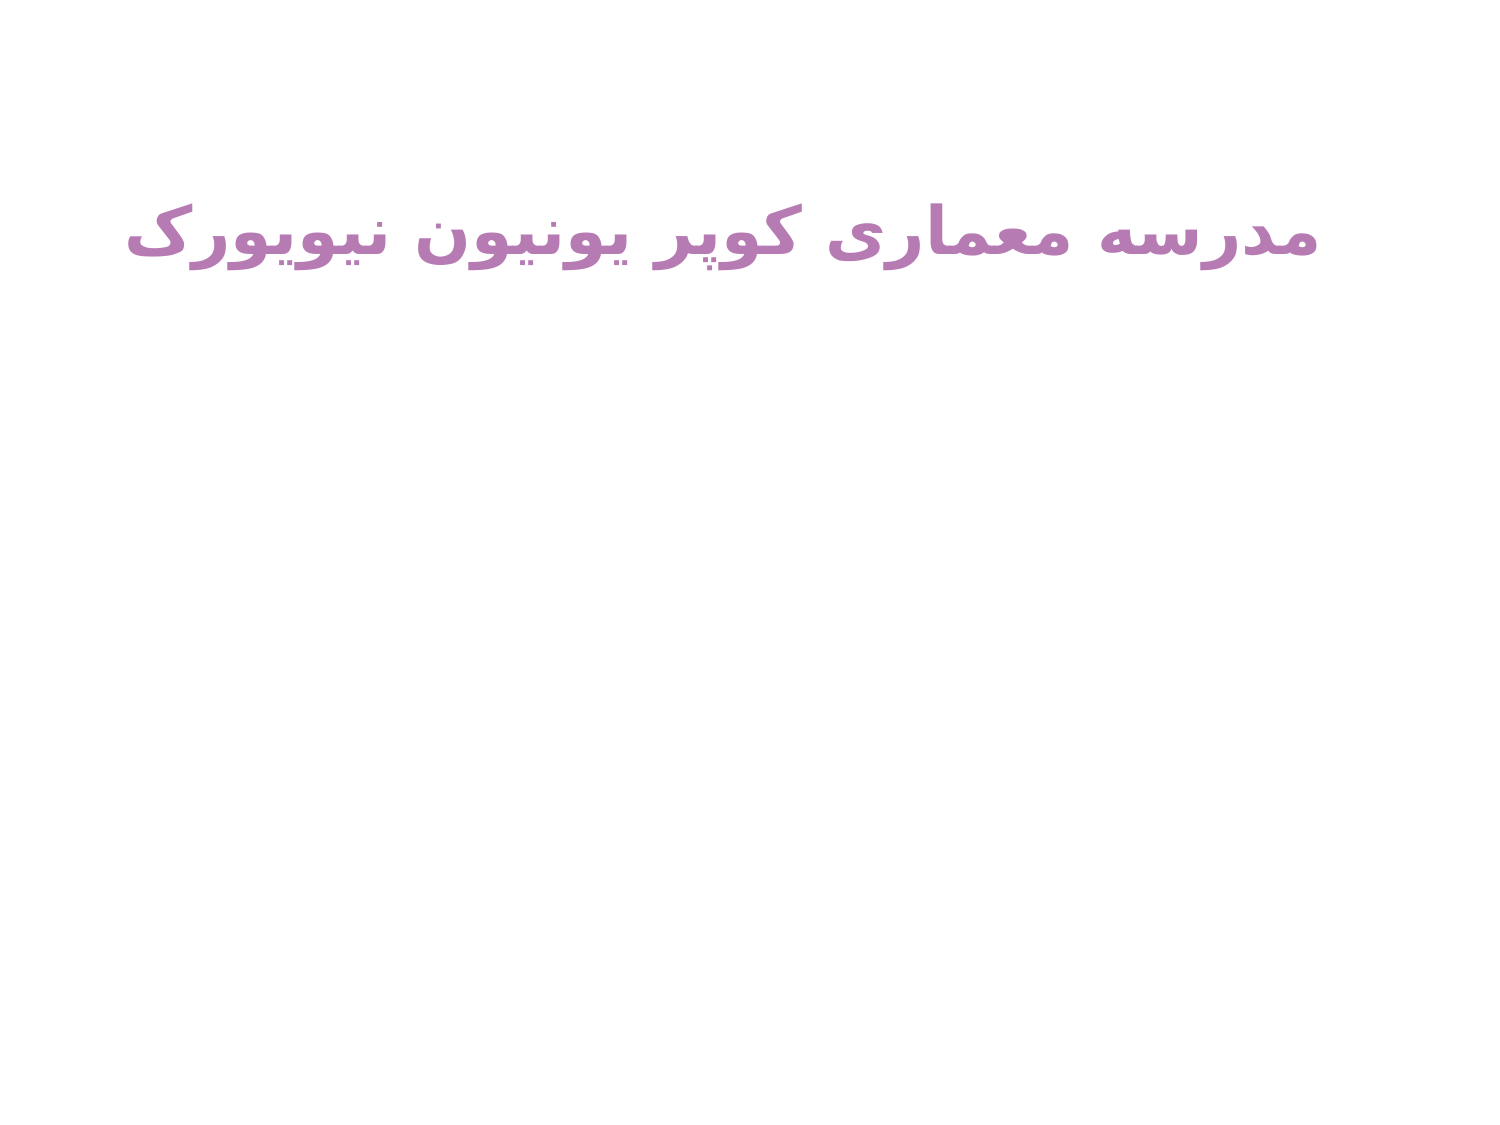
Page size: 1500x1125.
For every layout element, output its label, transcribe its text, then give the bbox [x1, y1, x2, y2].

title مدرسه معماری کوپر یونیون نیویورک [87, 37, 1338, 275]
